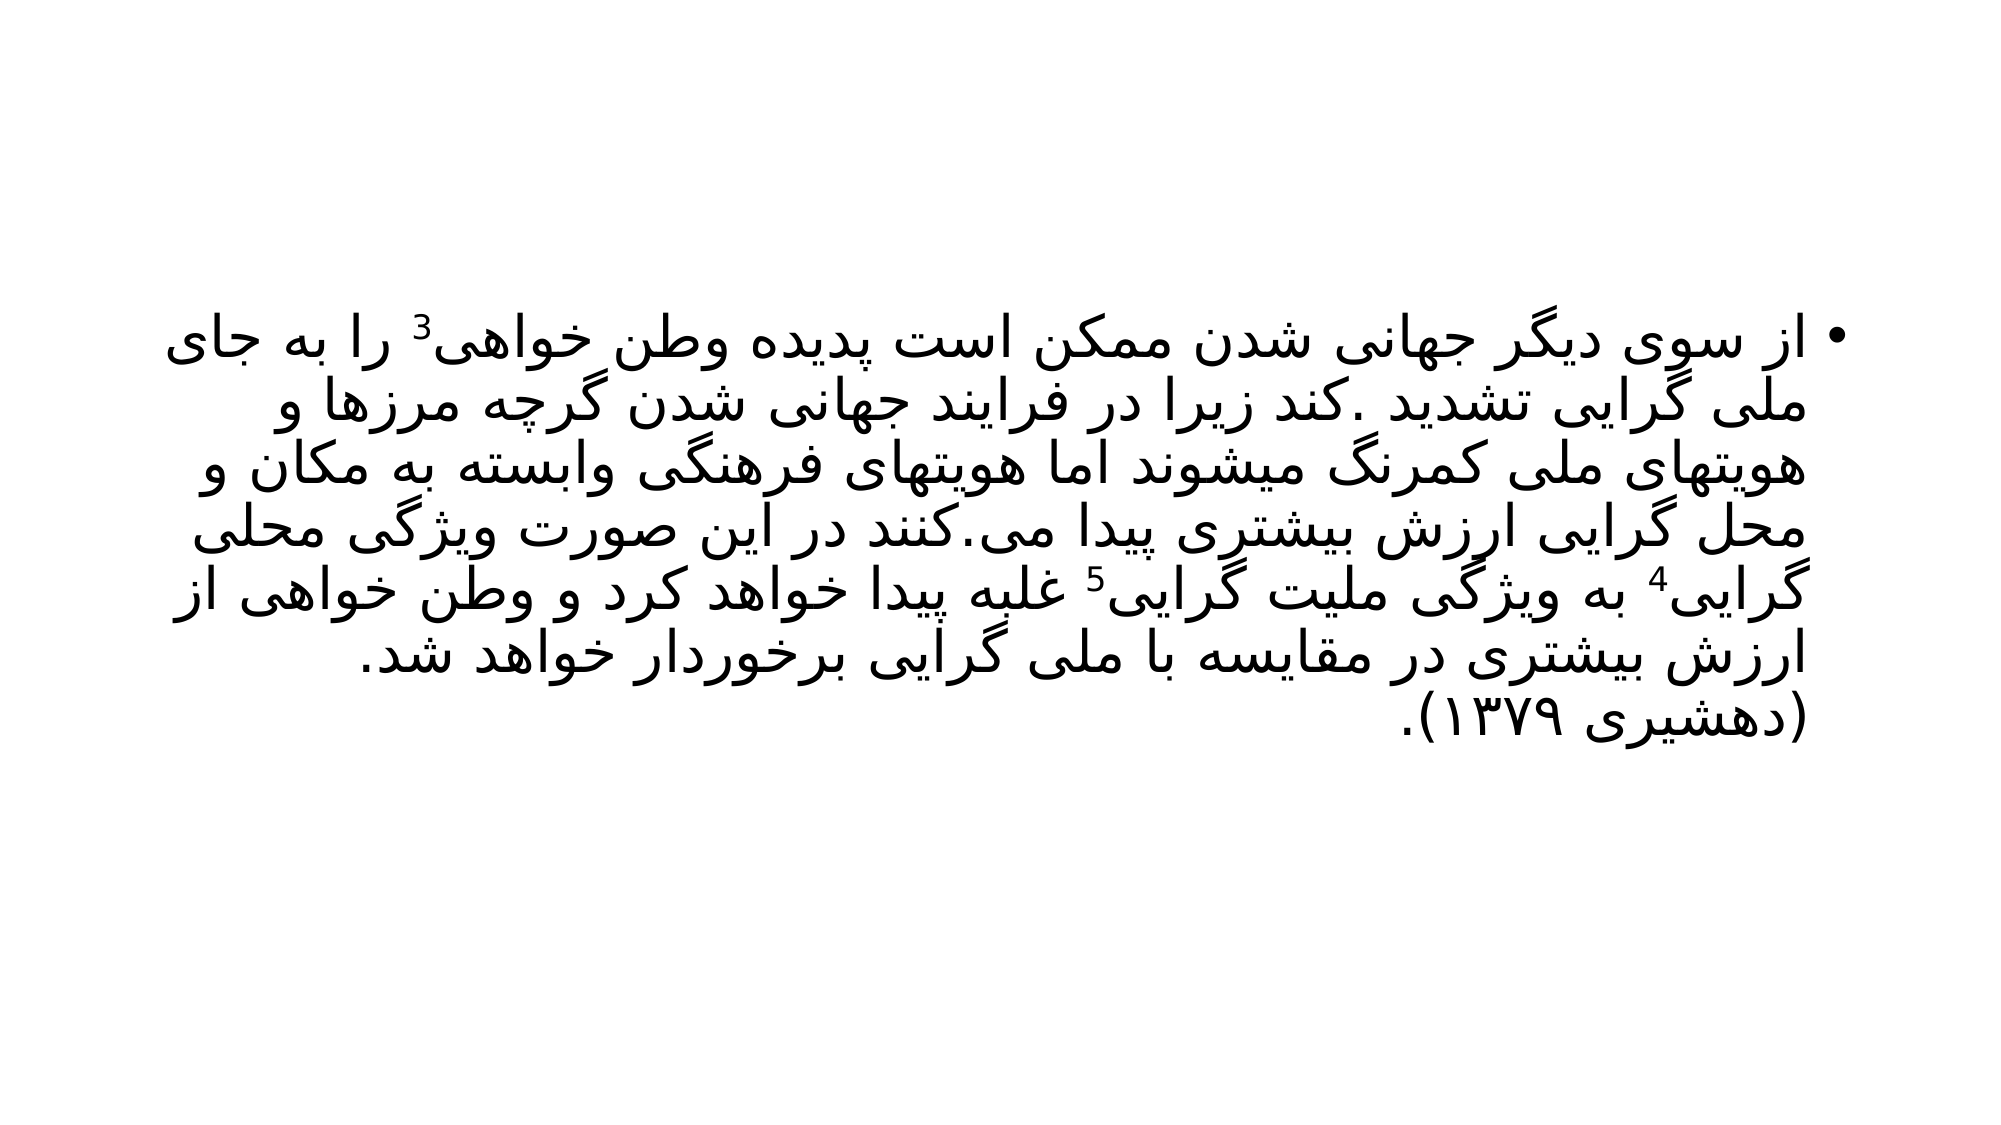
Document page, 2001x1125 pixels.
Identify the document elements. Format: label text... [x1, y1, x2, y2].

list از سوی دیگر جهانی شدن ممکن است پدیده وطن خواهی3 را به جای ملی گرایی تشدید .کند زیرا در فرایند جهانی شدن گرچه مرزها و هویتهای ملی کمرنگ میشوند اما هویتهای فرهنگی وابسته به مکان و محل گرایی ارزش بیشتری پیدا می.کنند در این صورت ویژگی محلی گرایی4 به ویژگی ملیت گرایی5 غلبه پیدا خواهد کرد و وطن خواهی از ارزش بیشتری در مقایسه با ملی گرایی برخوردار خواهد شد. (دهشیری ۱۳۷۹). [137, 299, 1863, 1014]
